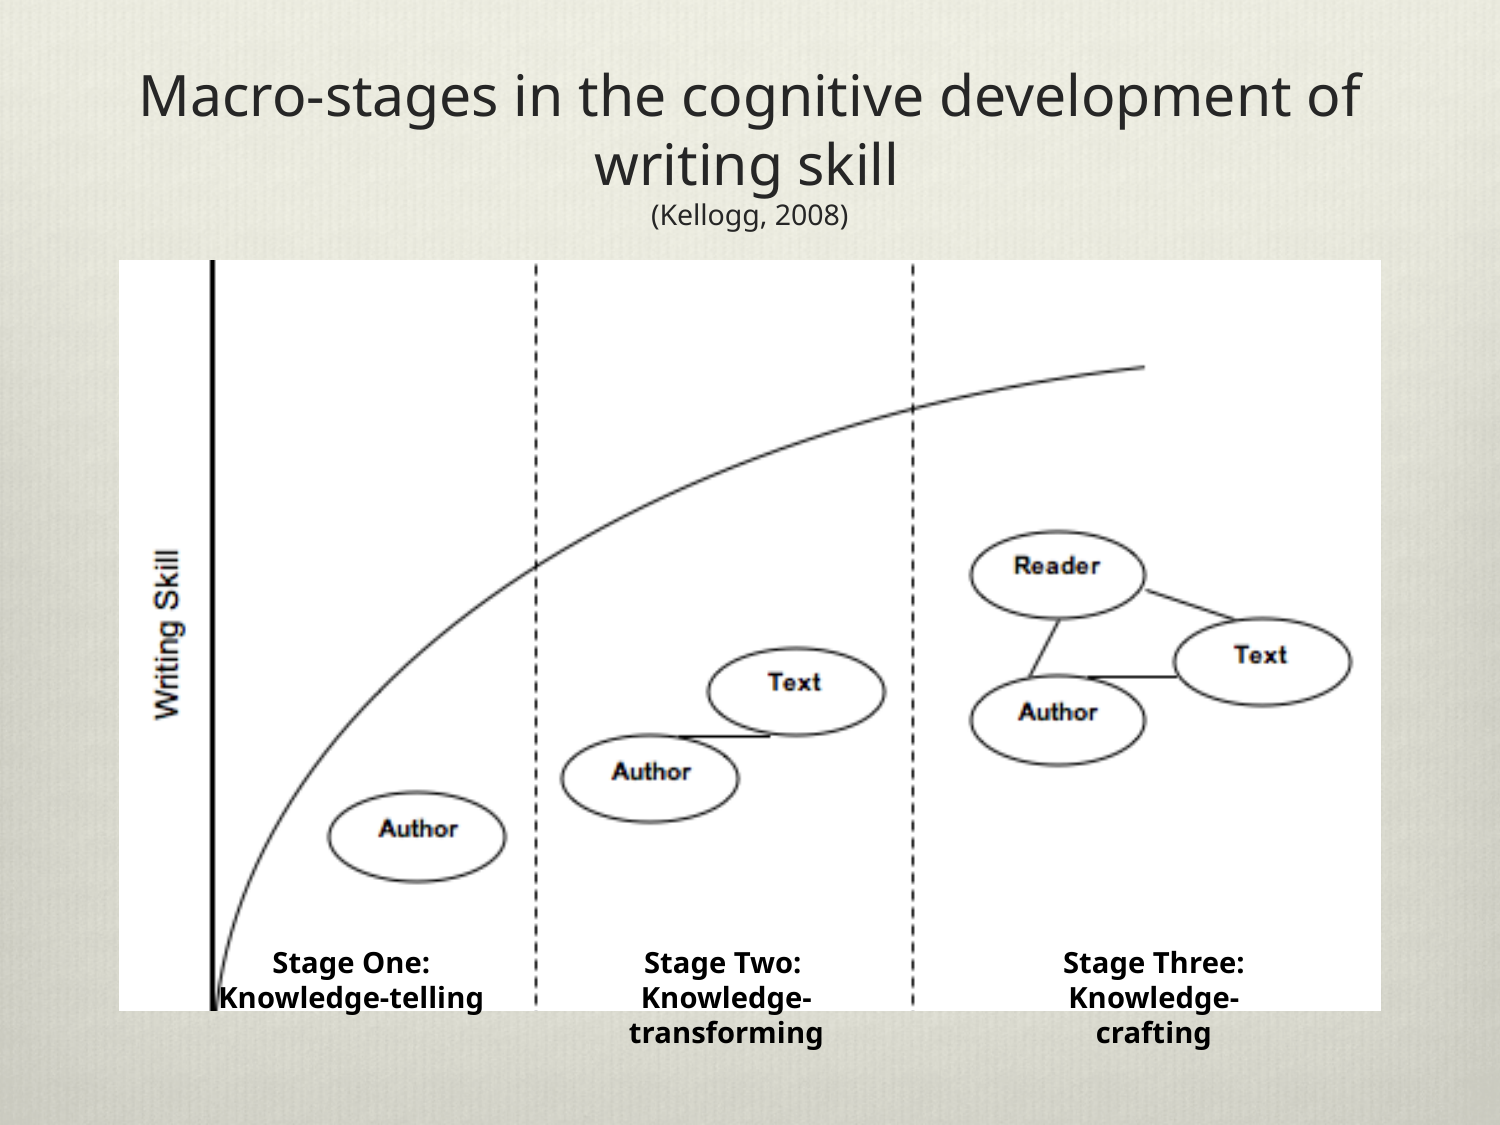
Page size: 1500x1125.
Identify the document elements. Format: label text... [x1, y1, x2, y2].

text_box Stage One: Knowledge-telling [197, 1012, 505, 1023]
text_box Stage Three: Knowledge-crafting [997, 1012, 1310, 1057]
text_box Stage Two: Knowledge-transforming [549, 1012, 904, 1057]
title Macro-stages in the cognitive development of writing skill (Kellogg, 2008) [119, 51, 1381, 240]
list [117, 259, 1382, 1012]
